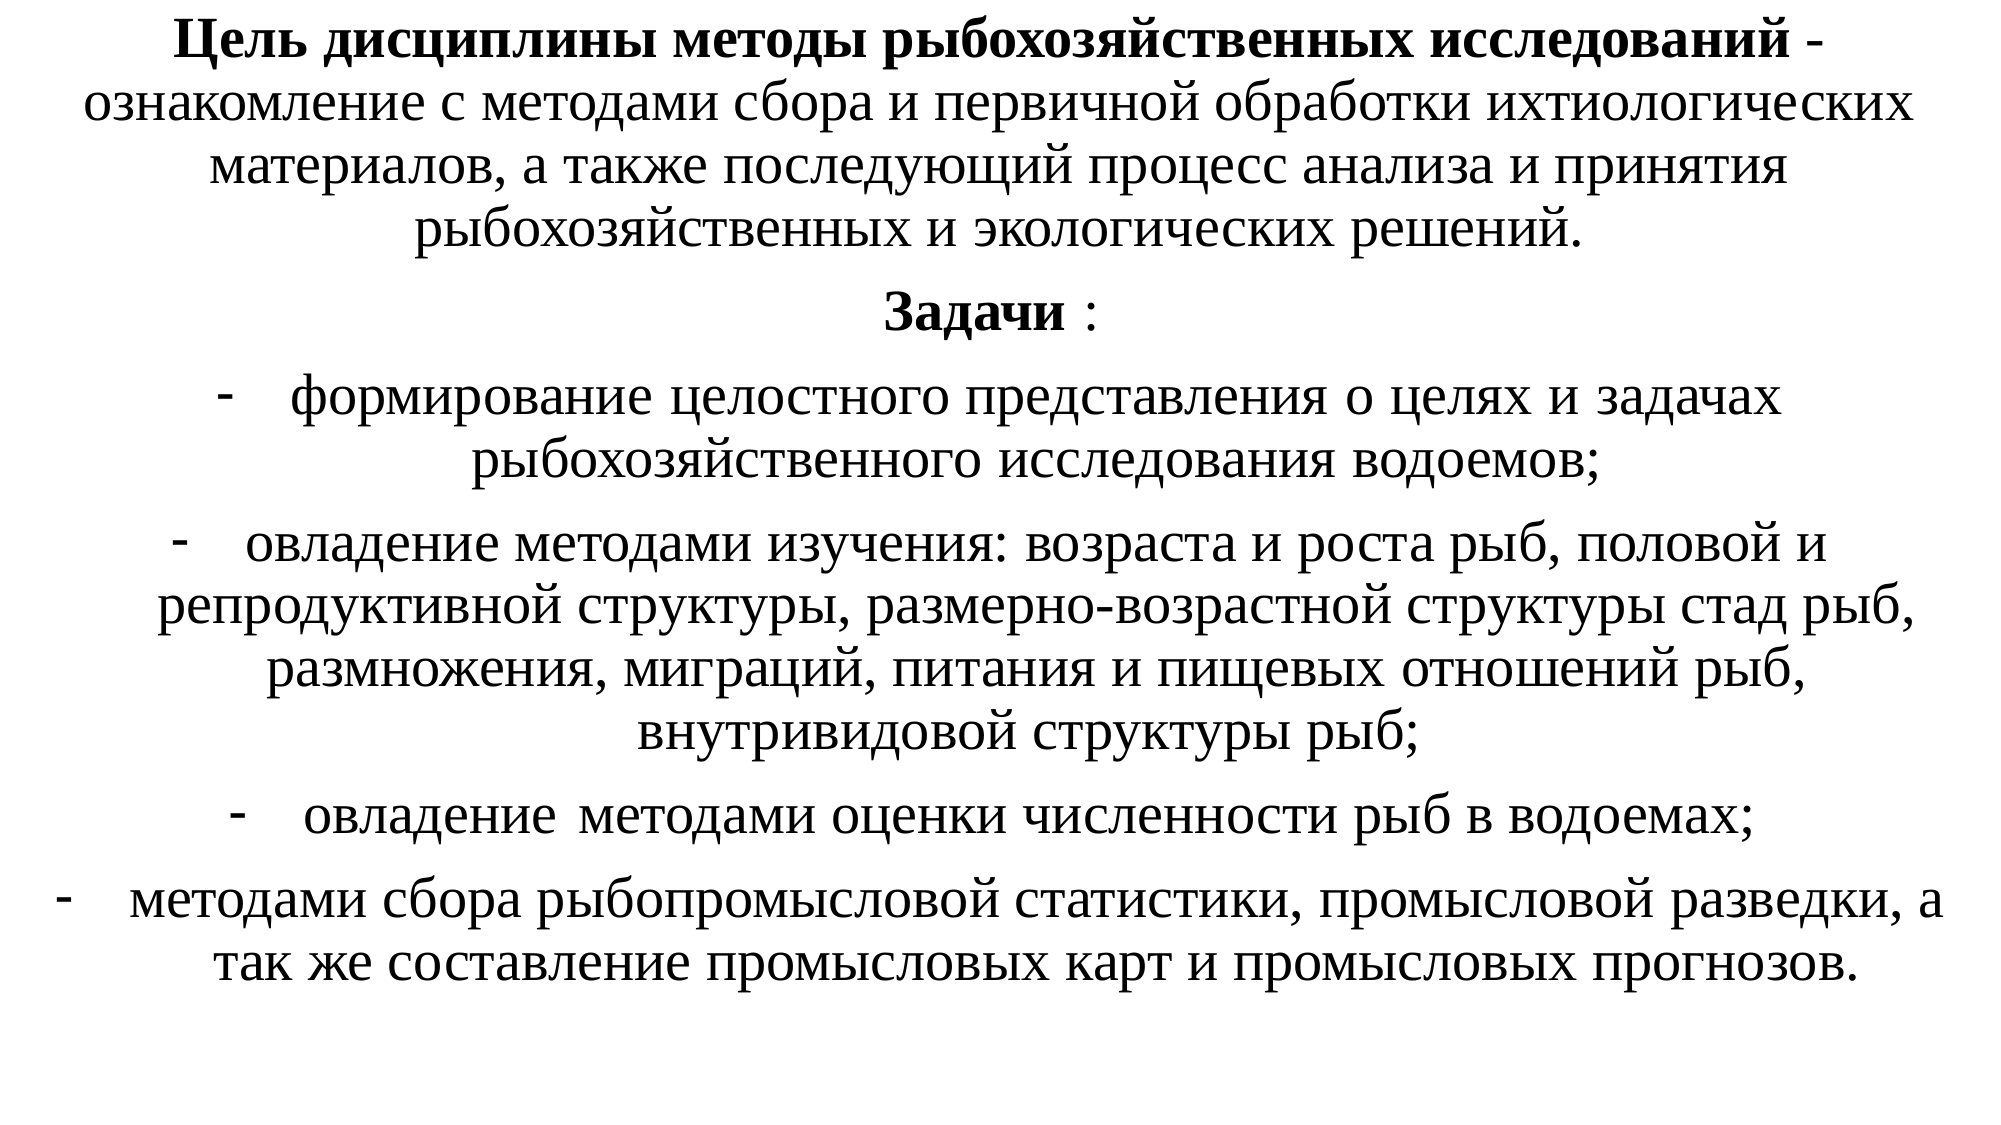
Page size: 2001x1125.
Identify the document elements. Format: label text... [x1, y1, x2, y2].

list Цель дисциплины методы рыбохозяйственных исследований - ознакомление с методами сбора и первичной обработки ихтиологических материалов, а также последующий процесс анализа и принятия рыбохозяйственных и экологических решений. Задачи : формирование целостного представления о целях и задачах рыбохозяйственного исследования водоемов; овладение методами изучения: возраста и роста рыб, половой и репродуктивной структуры, размерно-возрастной структуры стад рыб, размножения, миграций, питания и пищевых отношений рыб, внутривидовой структуры рыб; овладение методами оценки численности рыб в водоемах; методами сбора рыбопромысловой статистики, промысловой разведки, а так же составление промысловых карт и промысловых прогнозов. [0, 0, 2000, 1107]
